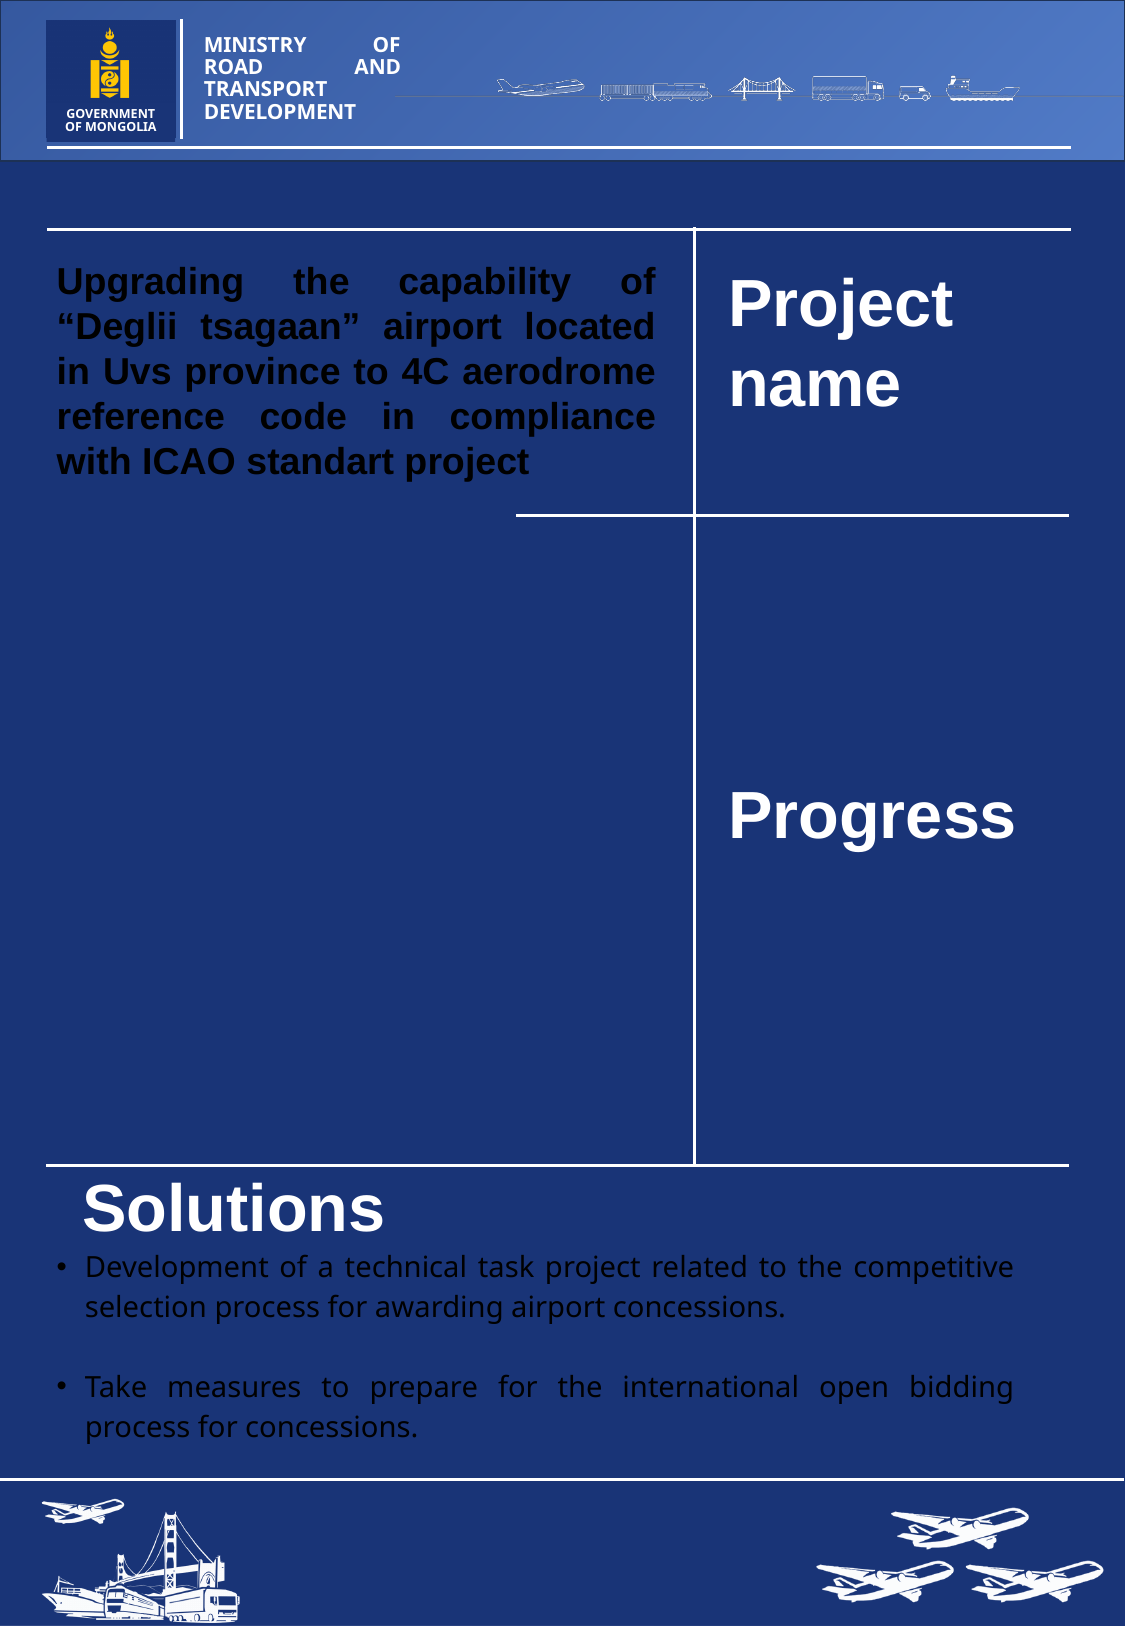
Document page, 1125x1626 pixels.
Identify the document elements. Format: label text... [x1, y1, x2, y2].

text_box Progress [713, 764, 1083, 860]
picture [816, 1506, 1124, 1626]
text_box Development of a technical task project related to the competitive selection process for awarding airport concessions. Take measures to prepare for the international open bidding process for concessions. [41, 1236, 1030, 1451]
text_box Upgrading the capability of “Deglii tsagaan” airport located in Uvs province to 4C aerodrome reference code in compliance with ICAO standart project [41, 249, 671, 490]
text_box Project name [713, 252, 1083, 428]
text_box Solutions [67, 1213, 437, 1236]
picture [393, 62, 1124, 115]
picture [46, 20, 176, 103]
text_box The as-built drawing of the aerodrome expansion has been carried out by “Avarga Zam” LLC and expertized by the Construction Development Center in 2020; The as-built drawing of the Passenger terminal building, renovation, and other facilities has been prepared by “Nextstep Engineering” LLC and expertized by the appropriate Authority in 2022; The project to increase the capacity and improve the use of the “Choibalsan” airport, which was approved by the appendix of the Government’s Resolution No. 317 of 2013, has been updated and prepared the economic efficiency calculation, research, and presentation to be added to the "List of State Property Concession Items"; It was added to the "List of State Property Concession Items" approved by Government Resolution No. 253 dated 07.05.2023 as an appendix to Resolution No. 317 of 2013. [41, 541, 671, 1213]
picture [41, 1498, 244, 1625]
